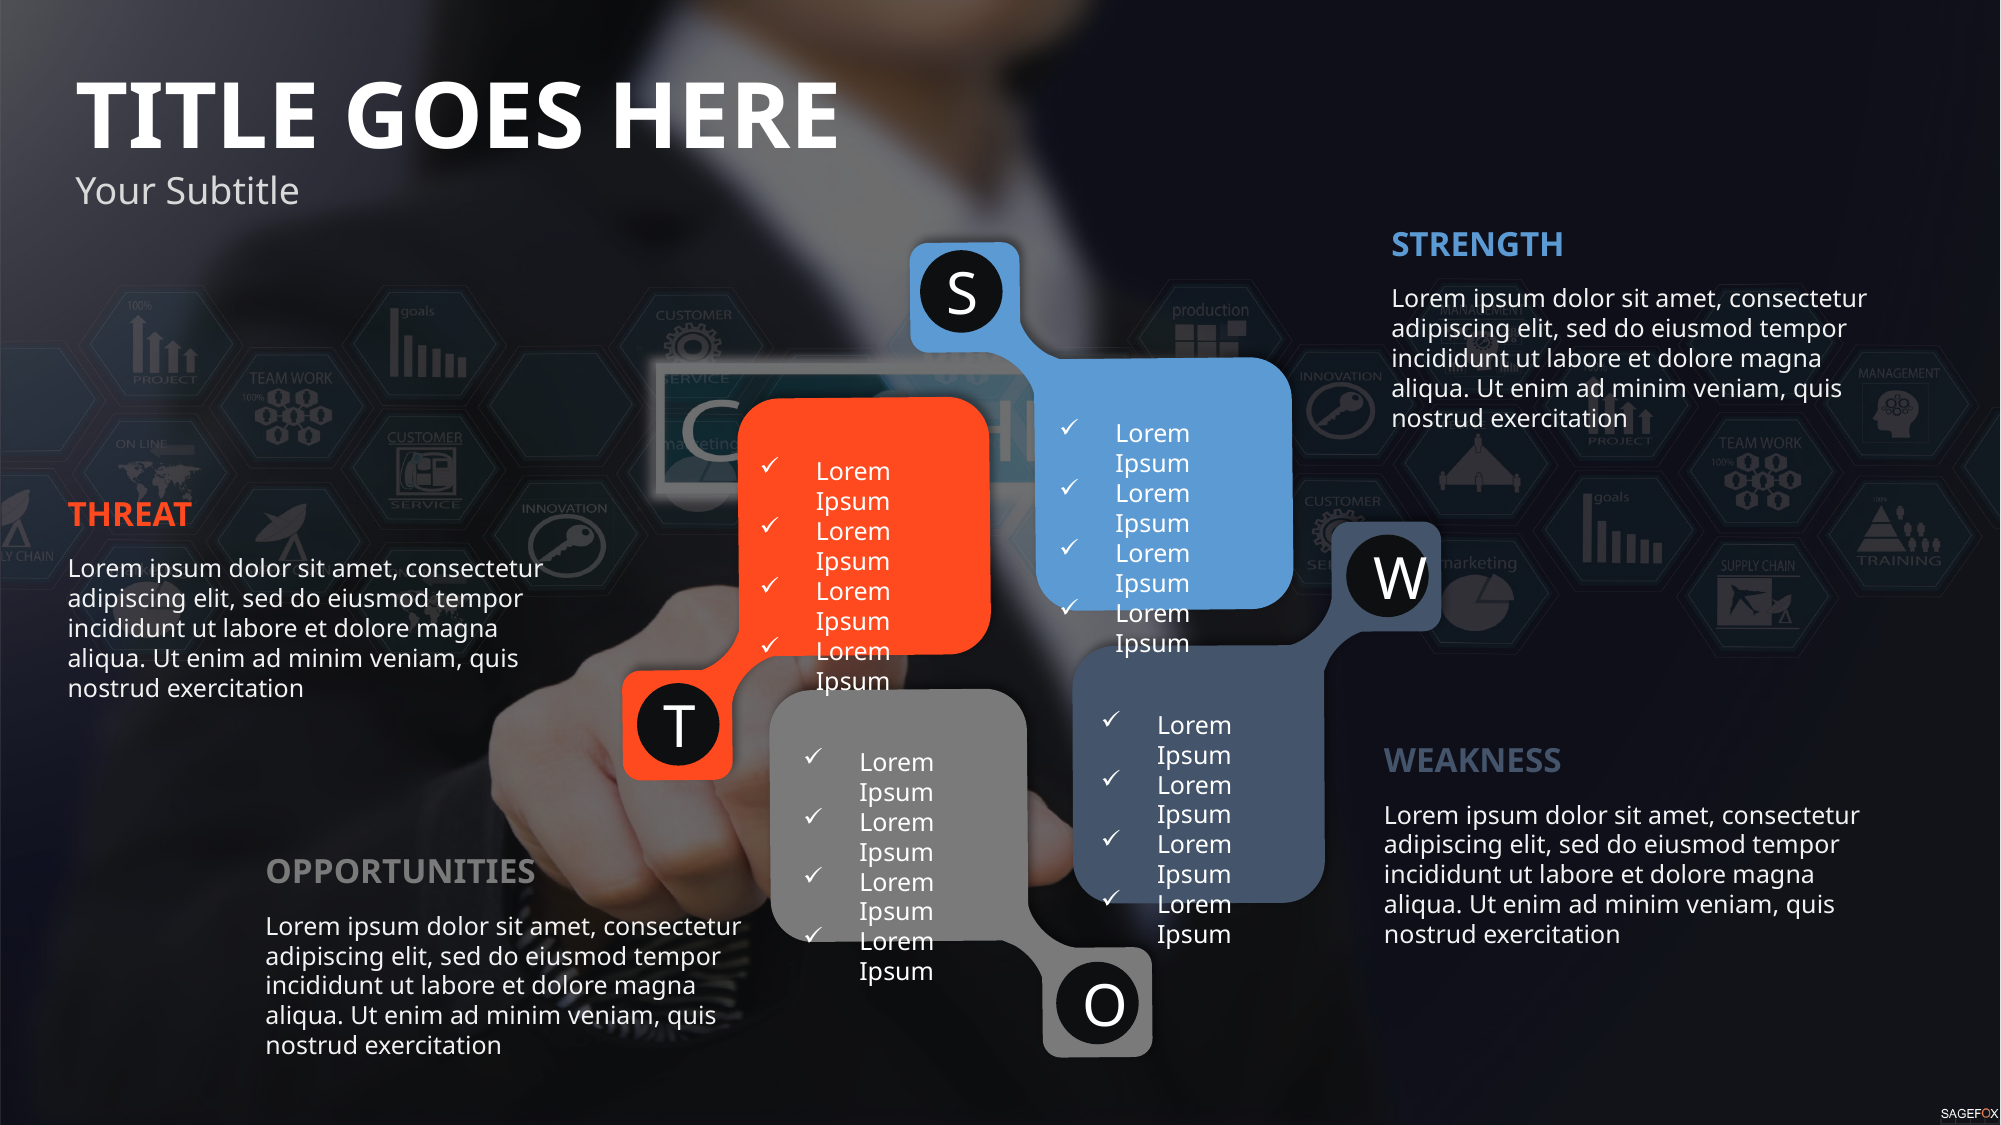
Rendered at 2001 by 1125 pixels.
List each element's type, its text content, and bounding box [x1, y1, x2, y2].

text_box Lorem Ipsum Lorem Ipsum Lorem Ipsum Lorem Ipsum [744, 448, 985, 703]
text_box Lorem Ipsum Lorem Ipsum Lorem Ipsum Lorem Ipsum [1086, 701, 1326, 957]
text_box THREAT Lorem ipsum dolor sit amet, consectetur adipiscing elit, sed do eiusmod tempor incididunt ut labore et dolore magna aliqua. Ut enim ad minim veniam, quis nostrud exercitation [67, 493, 563, 703]
text_box [1028, 872, 1153, 1058]
picture [0, 0, 2001, 1125]
text_box WEAKNESS Lorem ipsum dolor sit amet, consectetur adipiscing elit, sed do eiusmod tempor incididunt ut labore et dolore magna aliqua. Ut enim ad minim veniam, quis nostrud exercitation [1383, 739, 1879, 949]
text_box S [919, 249, 1004, 334]
text_box [909, 242, 1294, 594]
text_box Lorem Ipsum Lorem Ipsum Lorem Ipsum Lorem Ipsum [788, 738, 1028, 994]
text_box TITLE GOES HERE Your Subtitle [60, 49, 1036, 220]
text_box Lorem Ipsum Lorem Ipsum Lorem Ipsum Lorem Ipsum [1044, 410, 1285, 665]
text_box STRENGTH Lorem ipsum dolor sit amet, consectetur adipiscing elit, sed do eiusmod tempor incididunt ut labore et dolore magna aliqua. Ut enim ad minim veniam, quis nostrud exercitation [1391, 222, 1887, 433]
text_box [1072, 521, 1442, 892]
text_box [769, 688, 1027, 934]
text_box O [1055, 960, 1140, 1046]
text_box OPPORTUNITIES Lorem ipsum dolor sit amet, consectetur adipiscing elit, sed do eiusmod tempor incididunt ut labore et dolore magna aliqua. Ut enim ad minim veniam, quis nostrud exercitation [265, 850, 761, 1060]
text_box W [1345, 533, 1430, 619]
text_box T [635, 682, 721, 767]
text_box [622, 396, 991, 781]
